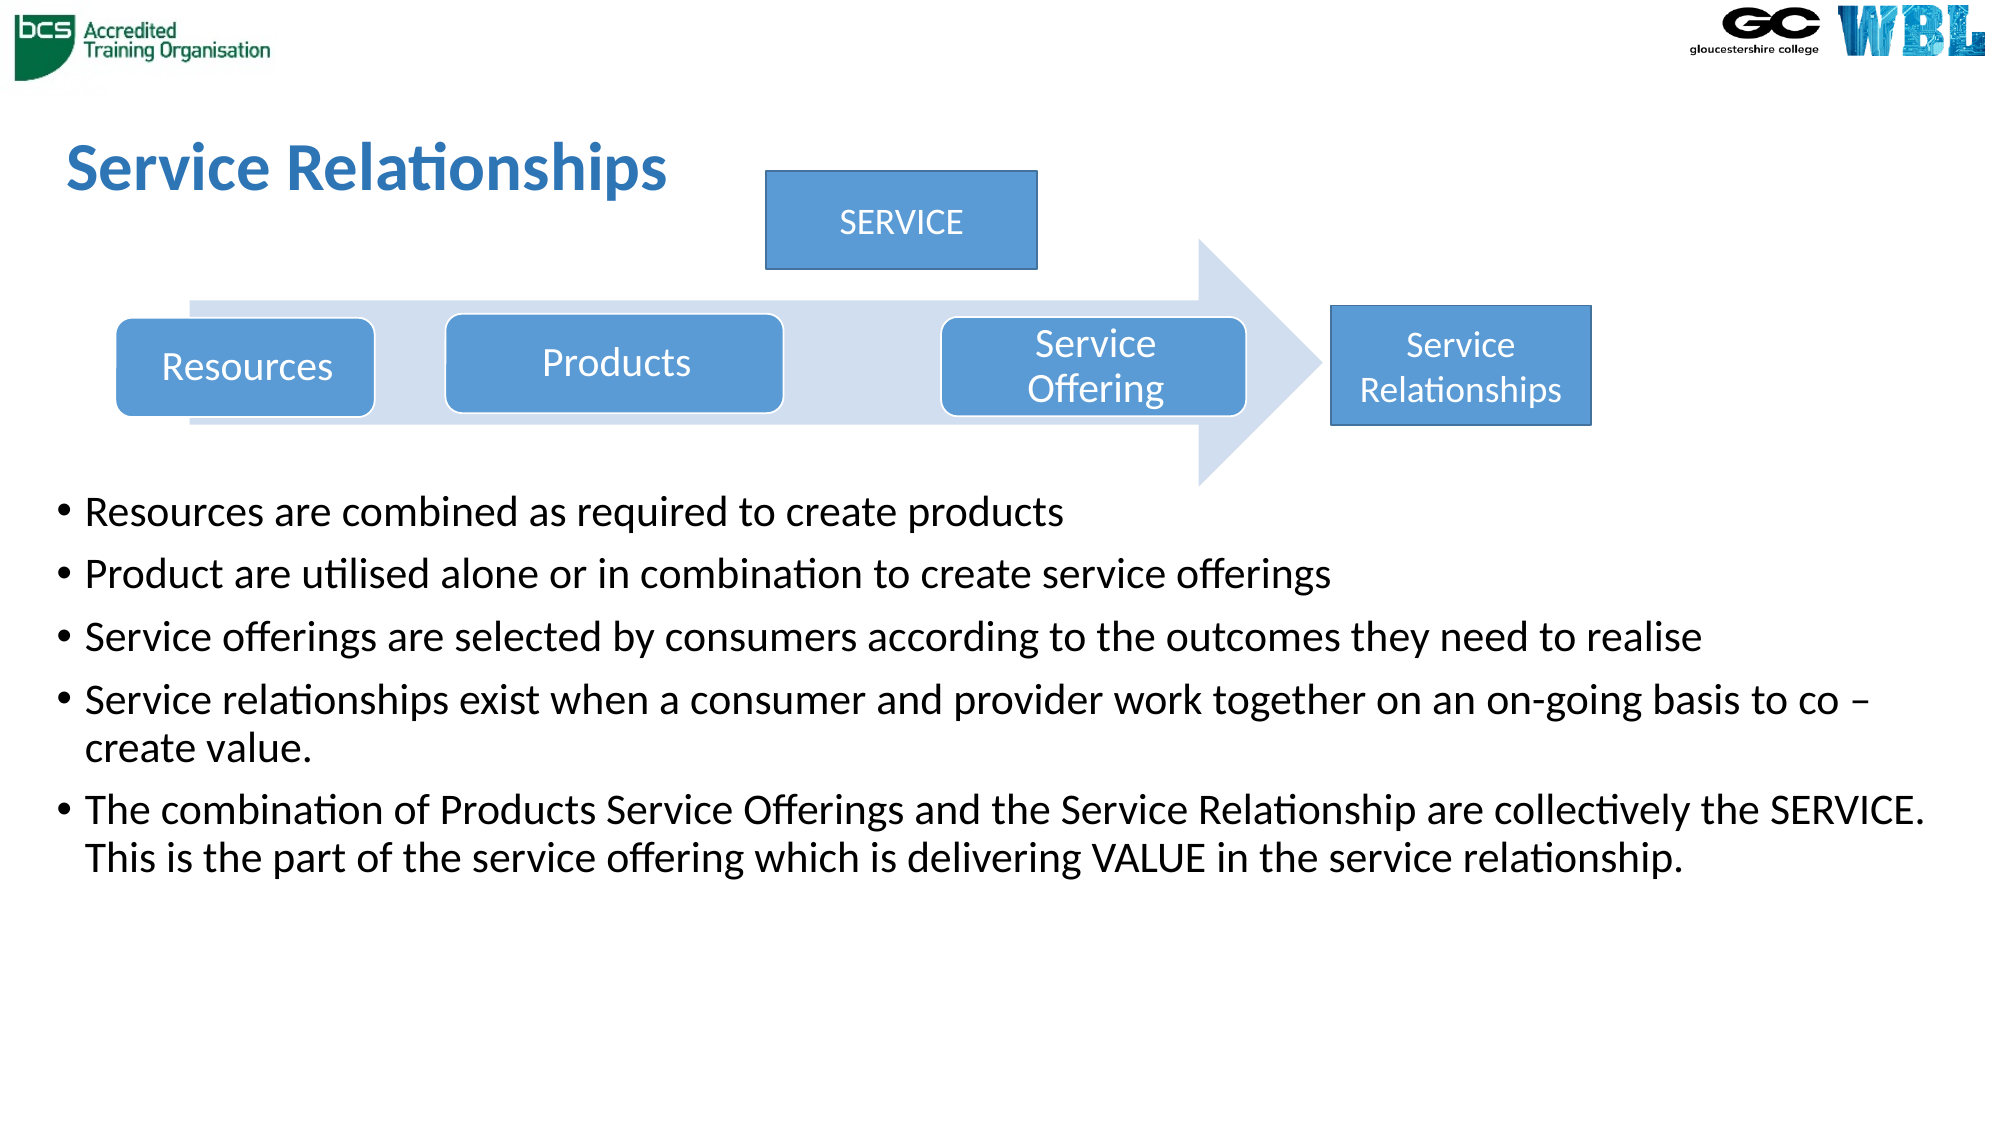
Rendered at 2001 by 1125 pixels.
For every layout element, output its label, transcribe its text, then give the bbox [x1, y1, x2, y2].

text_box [90, 238, 1425, 488]
title Service Relationships [51, 59, 1953, 278]
text_box SERVICE [765, 170, 1038, 238]
picture [1957, 5, 1985, 45]
list Resources are combined as required to create products Product are utilised alone or in combination to create service offerings Service offerings are selected by consumers according to the outcomes they need to realise Service relationships exist when a consumer and provider work together on an on-going basis to co – create value. The combination of Products Service Offerings and the Service Relationship are collectively the SERVICE. This is the part of the service offering which is delivering VALUE in the service relationship. [41, 480, 1943, 1125]
picture [0, 0, 286, 96]
picture [1838, 5, 1955, 56]
picture [1958, 48, 1972, 52]
picture [1976, 39, 1981, 47]
text_box Service Relationships [1425, 305, 1592, 426]
picture [1685, 3, 1823, 59]
